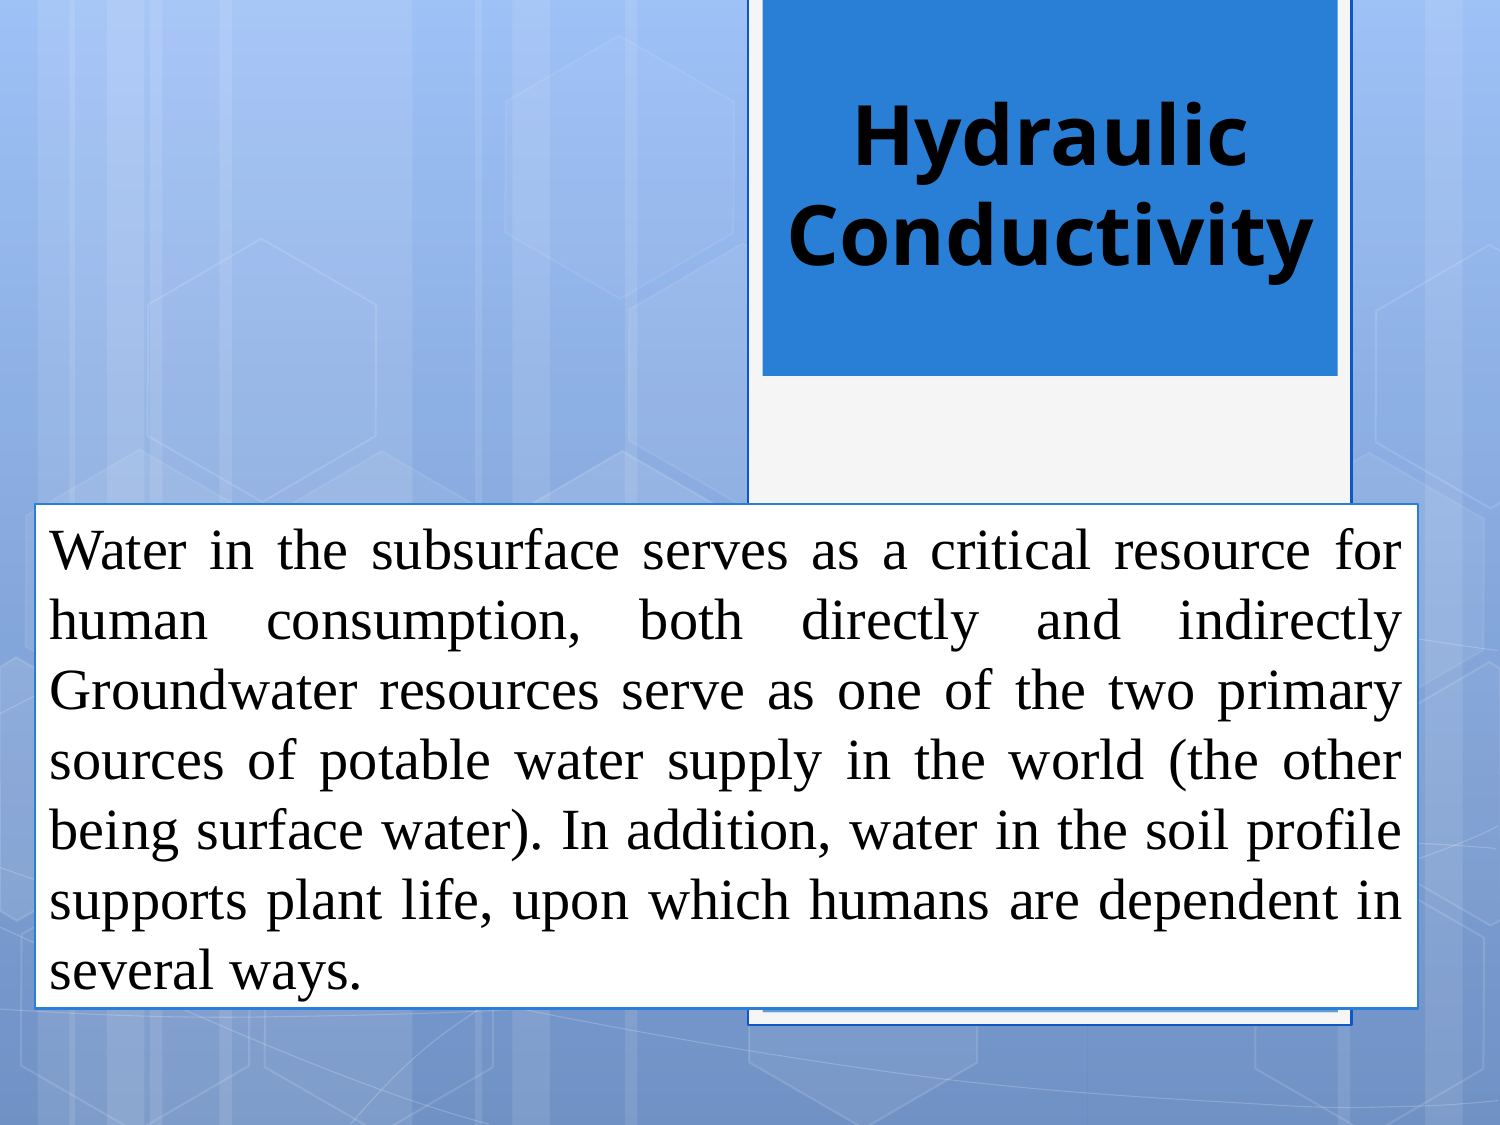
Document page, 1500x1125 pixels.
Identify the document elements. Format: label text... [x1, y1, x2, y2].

text_box Water in the subsurface serves as a critical resource for human consumption, both directly and indirectly Groundwater resources serve as one of the two primary sources of potable water supply in the world (the other being surface water). In addition, water in the soil profile supports plant life, upon which humans are dependent in several ways. [34, 503, 1419, 1010]
text_box Hydraulic Conductivity [756, 74, 1345, 290]
